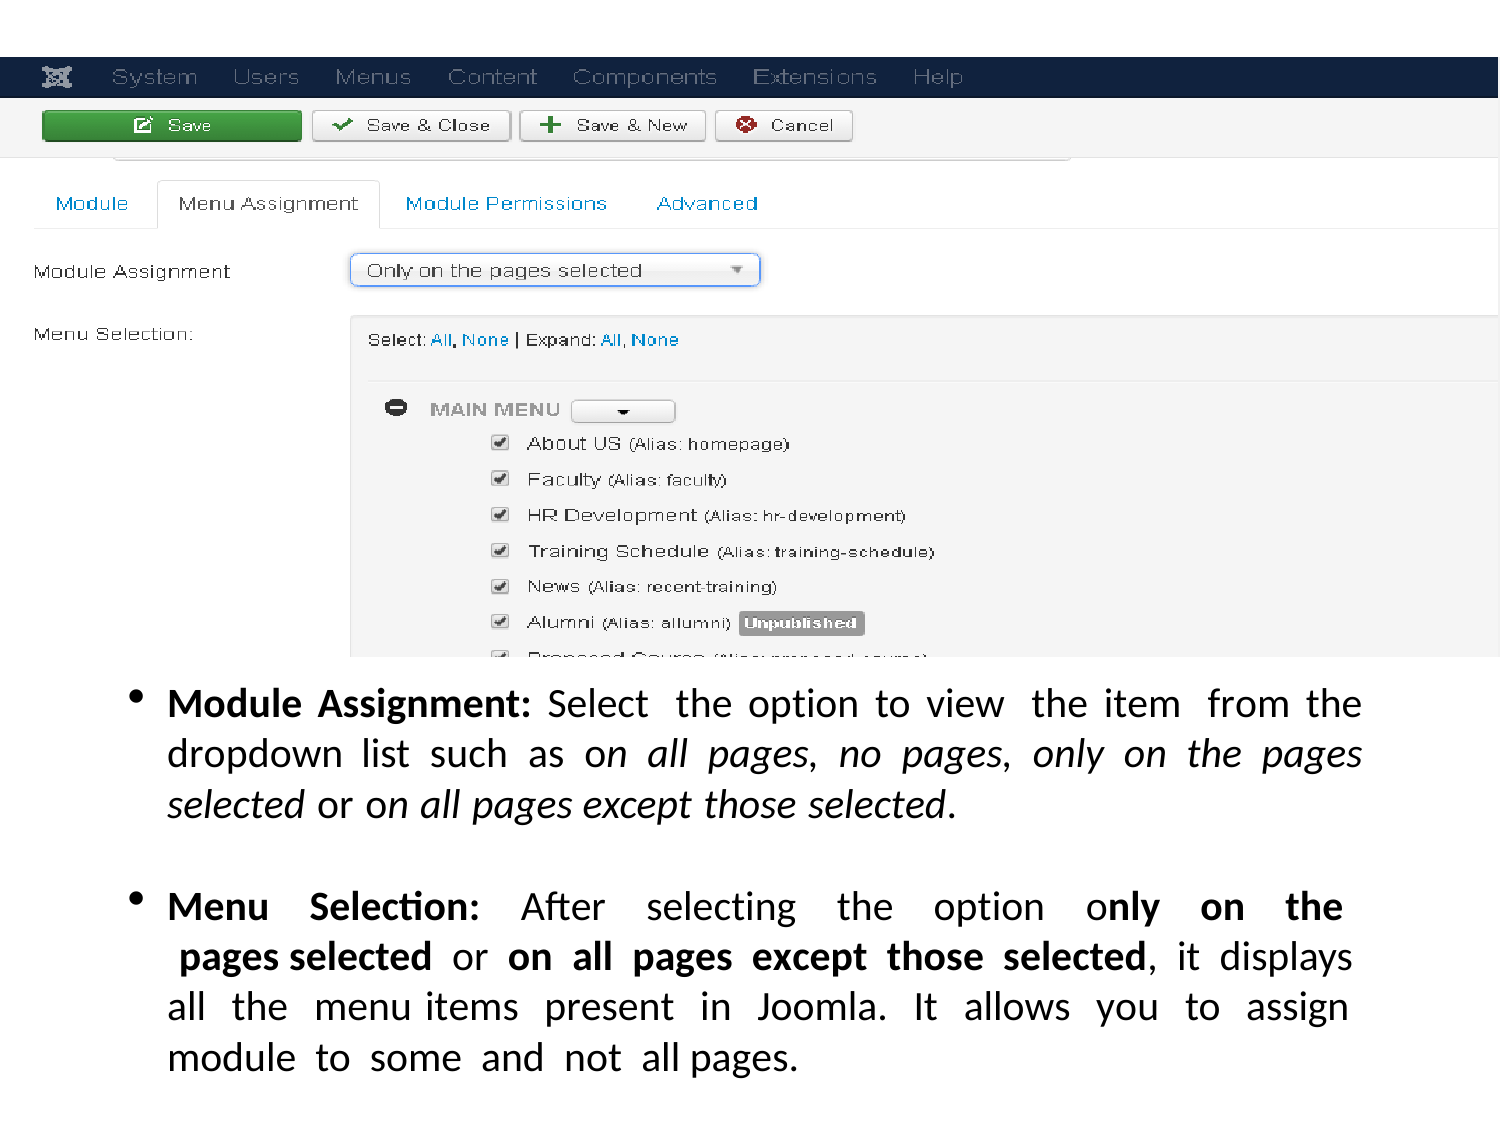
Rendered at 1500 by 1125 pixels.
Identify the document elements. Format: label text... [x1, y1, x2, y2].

picture [0, 57, 1500, 657]
text_box Module Assignment: Select the option to view the item from the dropdown list such as on all pages, no pages, only on the pages selected or on all pages except those selected. Menu Selection: After selecting the option only on the pages selected or on all pages except those selected, it displays all the menu items present in Joomla. It allows you to assign module to some and not all pages. [70, 667, 1383, 1088]
